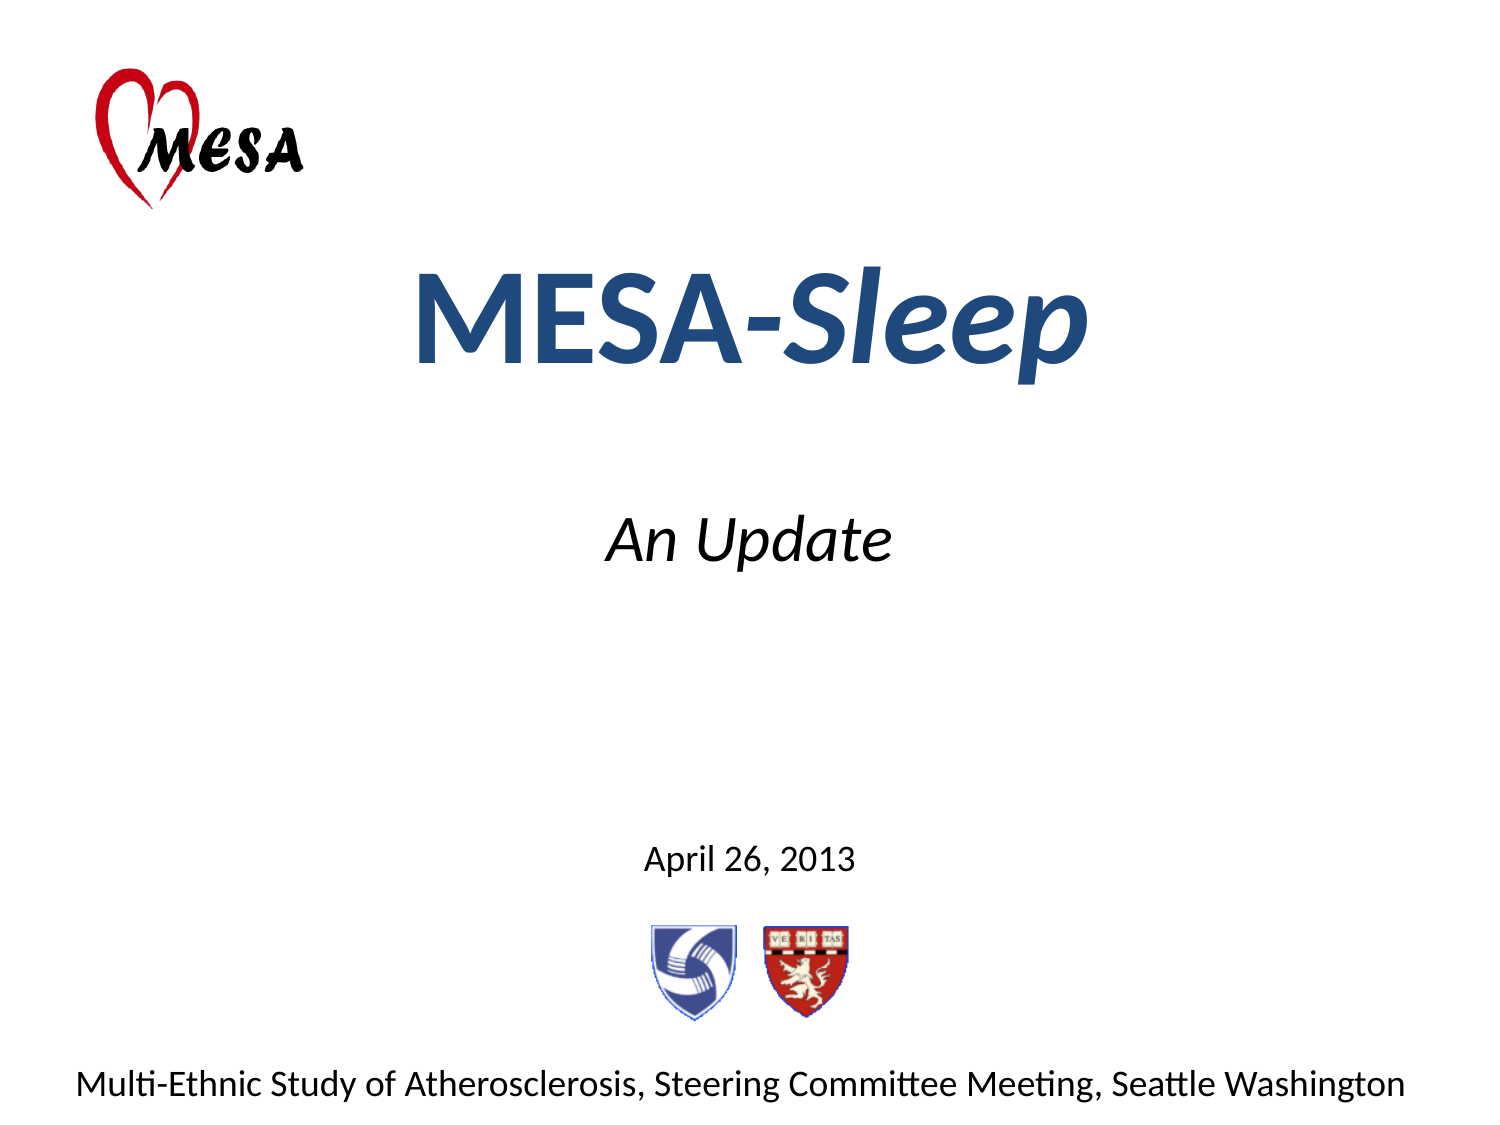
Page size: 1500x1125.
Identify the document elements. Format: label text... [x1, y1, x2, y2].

subtitle An Update [0, 487, 1500, 550]
title MESA-Sleep [0, 187, 1500, 429]
picture [762, 926, 850, 1020]
text_box April 26, 2013 [0, 826, 1500, 887]
picture [87, 55, 313, 226]
text_box Multi-Ethnic Study of Atherosclerosis, Steering Committee Meeting, Seattle Washington [0, 1051, 1500, 1112]
picture [649, 924, 737, 1021]
